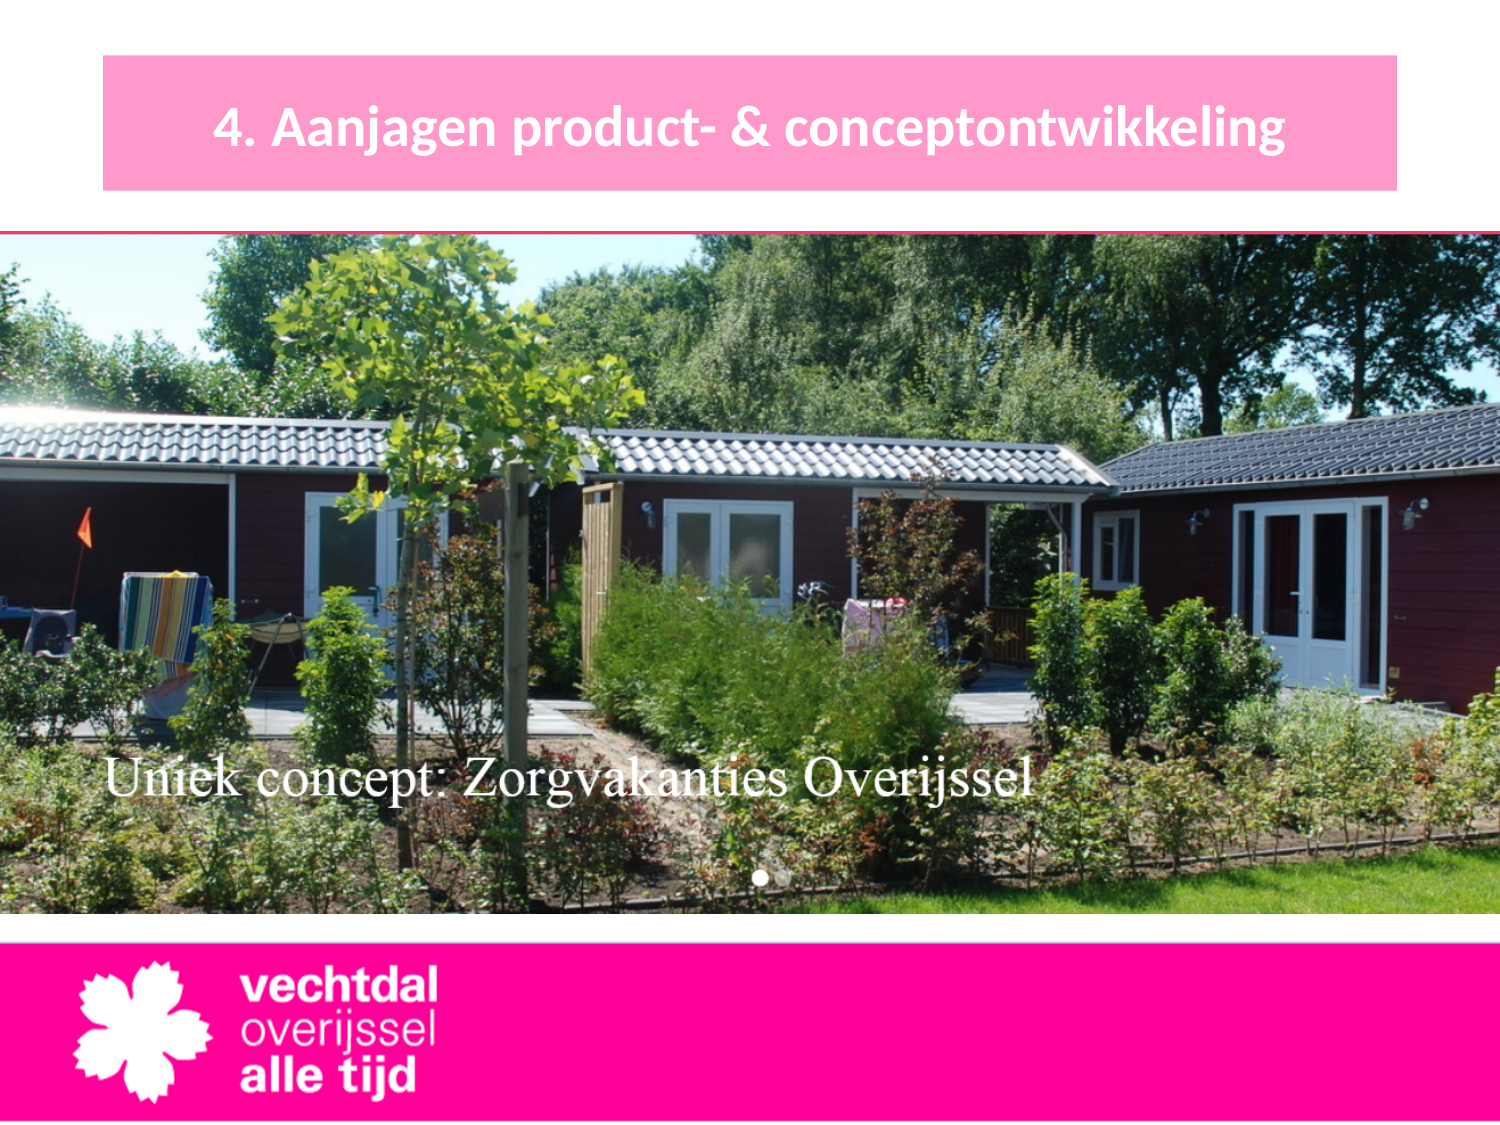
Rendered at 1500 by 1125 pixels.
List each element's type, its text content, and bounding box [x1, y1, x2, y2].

footer 4. Aanjagen product- & conceptontwikkeling [103, 55, 1397, 191]
picture [0, 941, 1500, 1125]
picture [0, 231, 1500, 914]
